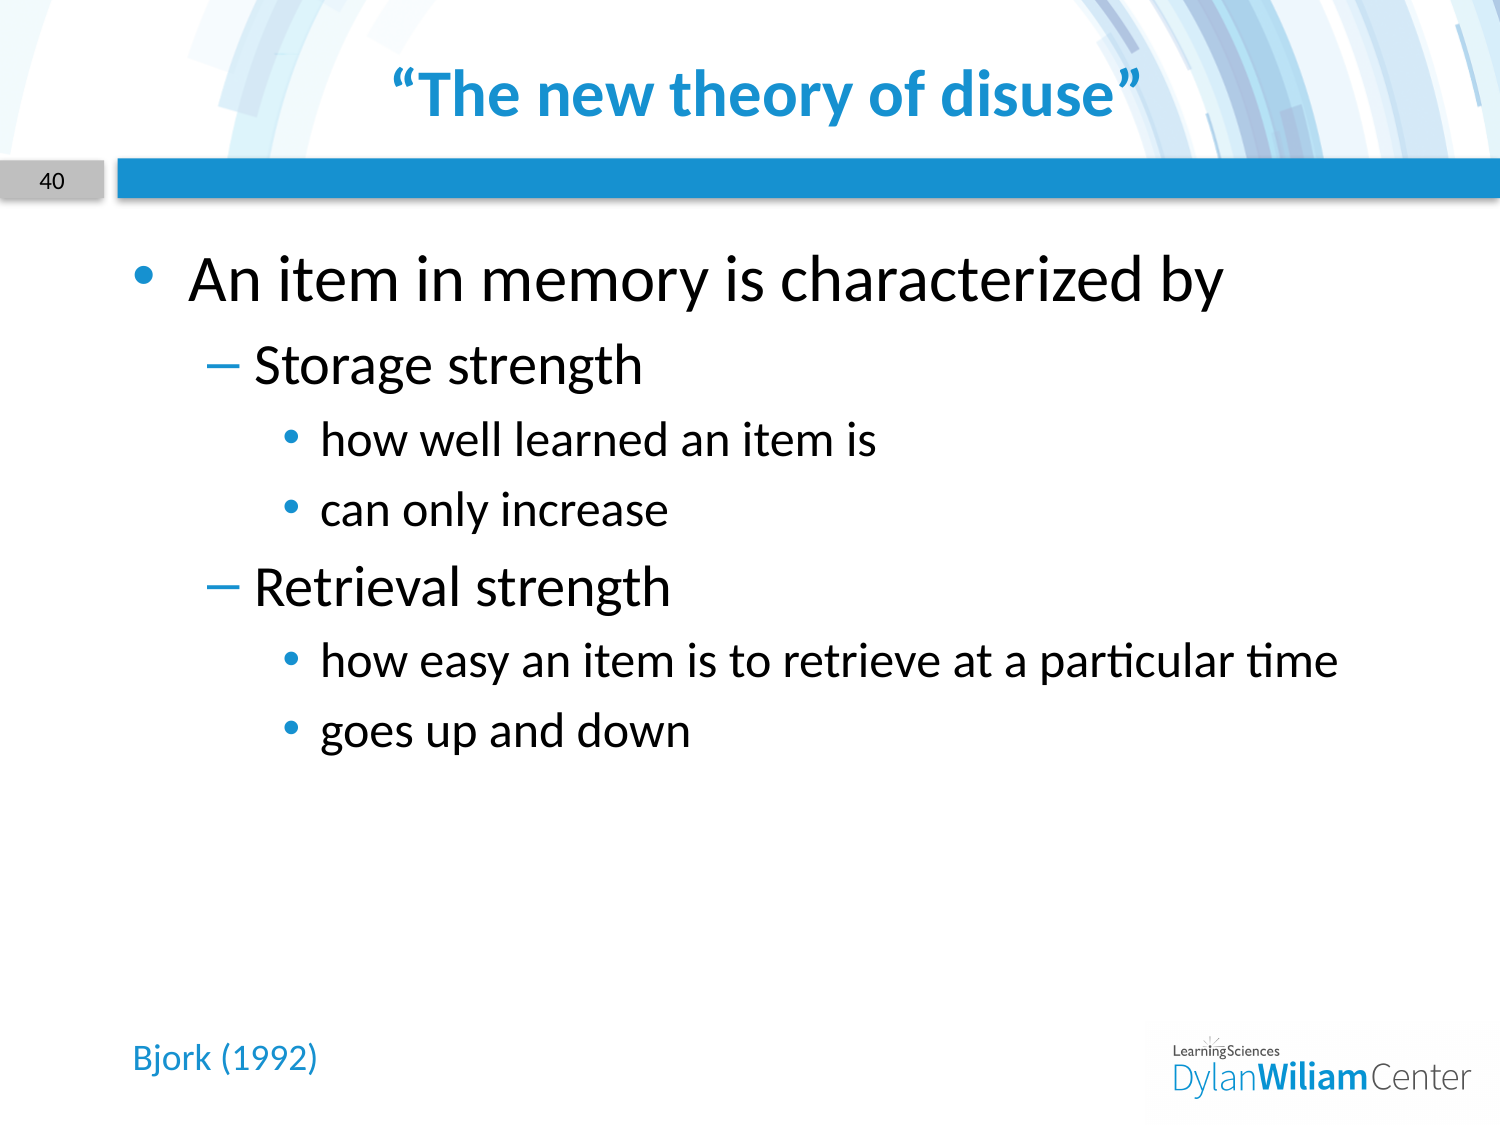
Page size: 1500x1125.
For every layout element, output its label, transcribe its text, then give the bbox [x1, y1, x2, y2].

picture [0, 0, 1500, 159]
picture [1145, 1021, 1500, 1125]
list An item in memory is characterized by Storage strength how well learned an item is can only increase Retrieval strength how easy an item is to retrieve at a particular time goes up and down [117, 227, 1425, 1022]
title “The new theory of disuse” [117, 38, 1418, 141]
text_box Bjork (1992) [117, 1025, 584, 1086]
slide_number 40 [0, 160, 105, 199]
